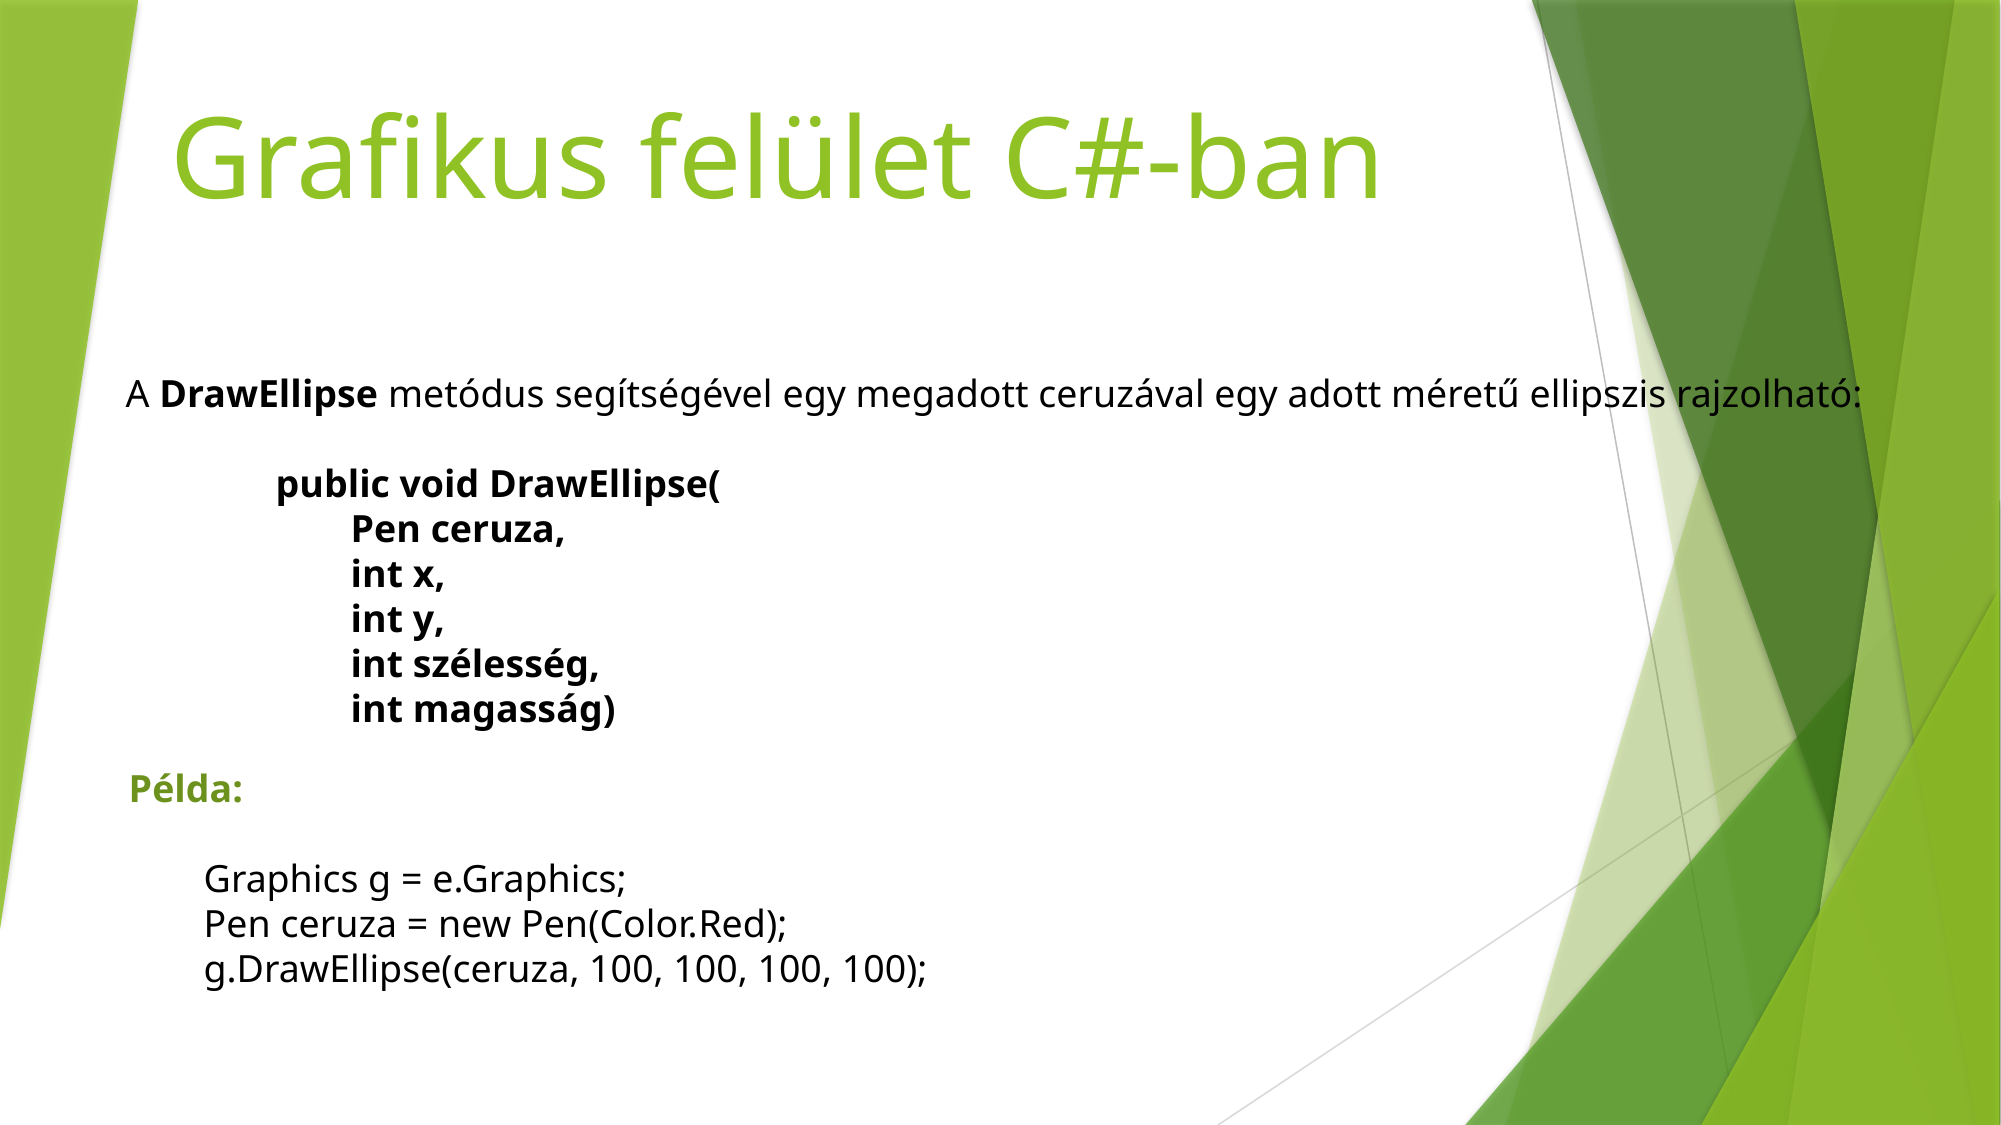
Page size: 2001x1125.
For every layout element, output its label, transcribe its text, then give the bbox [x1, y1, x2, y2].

title Grafikus felület C#-ban [155, 67, 1430, 229]
text_box A DrawEllipse metódus segítségével egy megadott ceruzával egy adott méretű ellipszis rajzolható: public void DrawEllipse( Pen ceruza, int x, int y, int szélesség, int magasság) [110, 362, 1911, 873]
text_box Példa: Graphics g = e.Graphics; Pen ceruza = new Pen(Color.Red); g.DrawEllipse(ceruza, 100, 100, 100, 100); [113, 757, 1293, 998]
